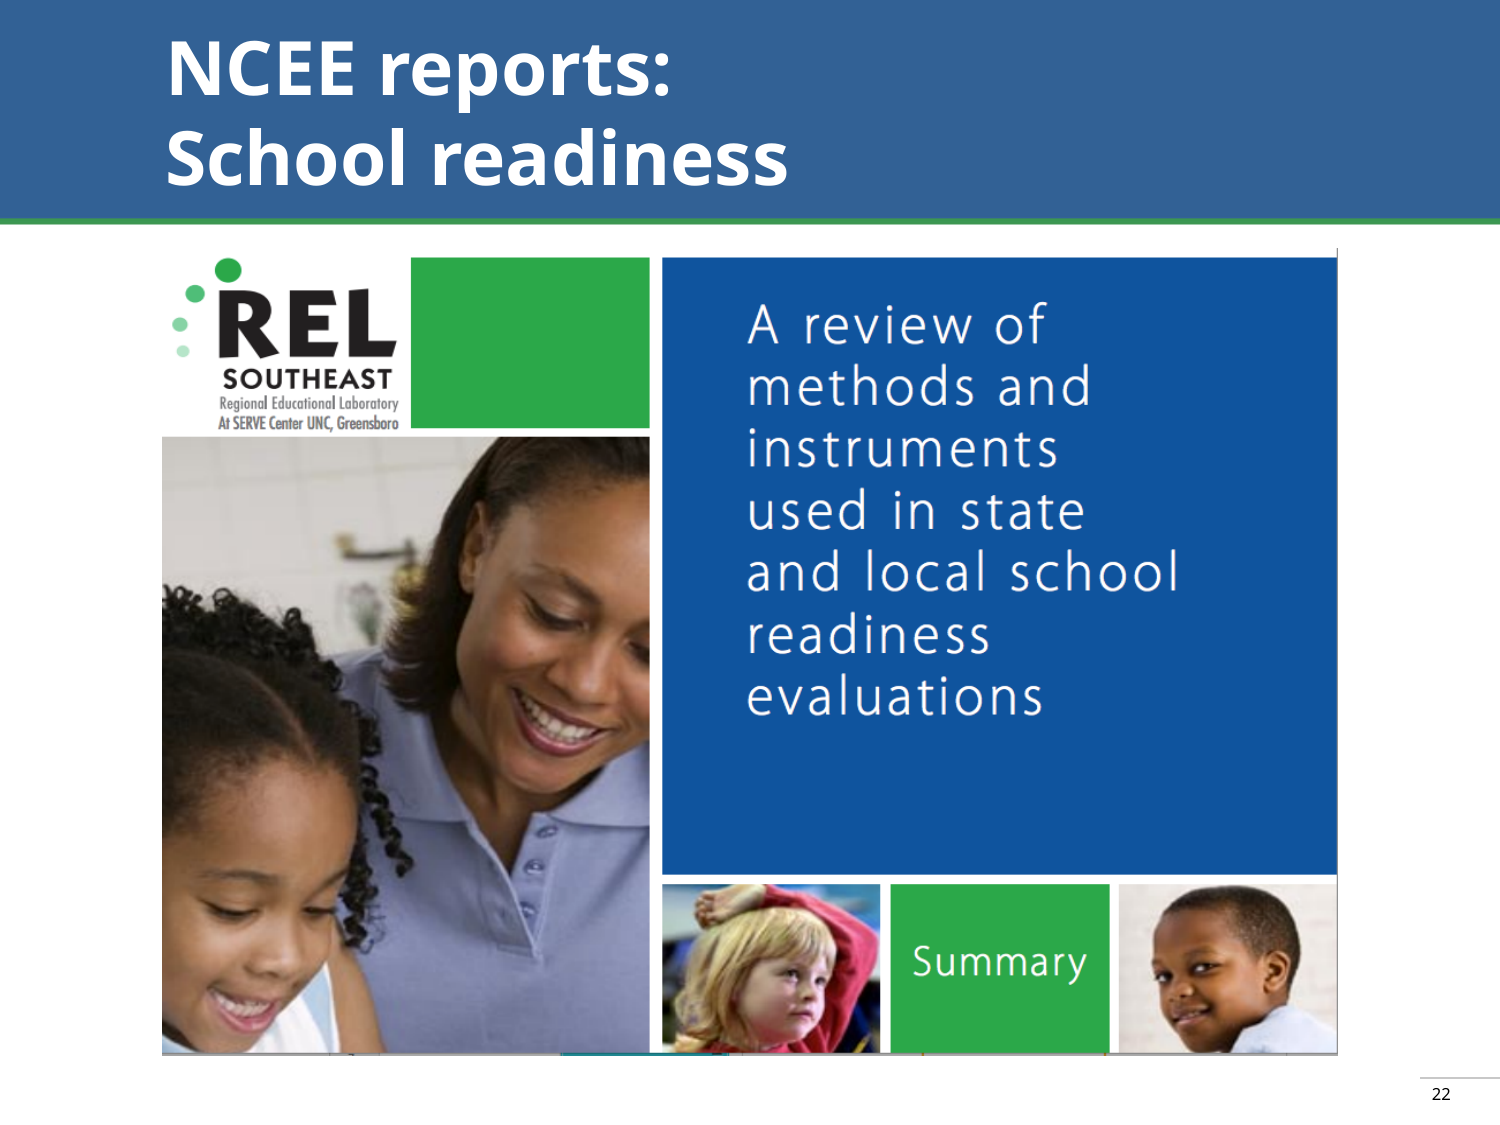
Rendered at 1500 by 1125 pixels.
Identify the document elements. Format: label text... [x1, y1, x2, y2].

picture [0, 0, 1500, 1125]
title NCEE reports: School readiness [150, 0, 1350, 221]
slide_number 22 [1431, 1085, 1458, 1106]
